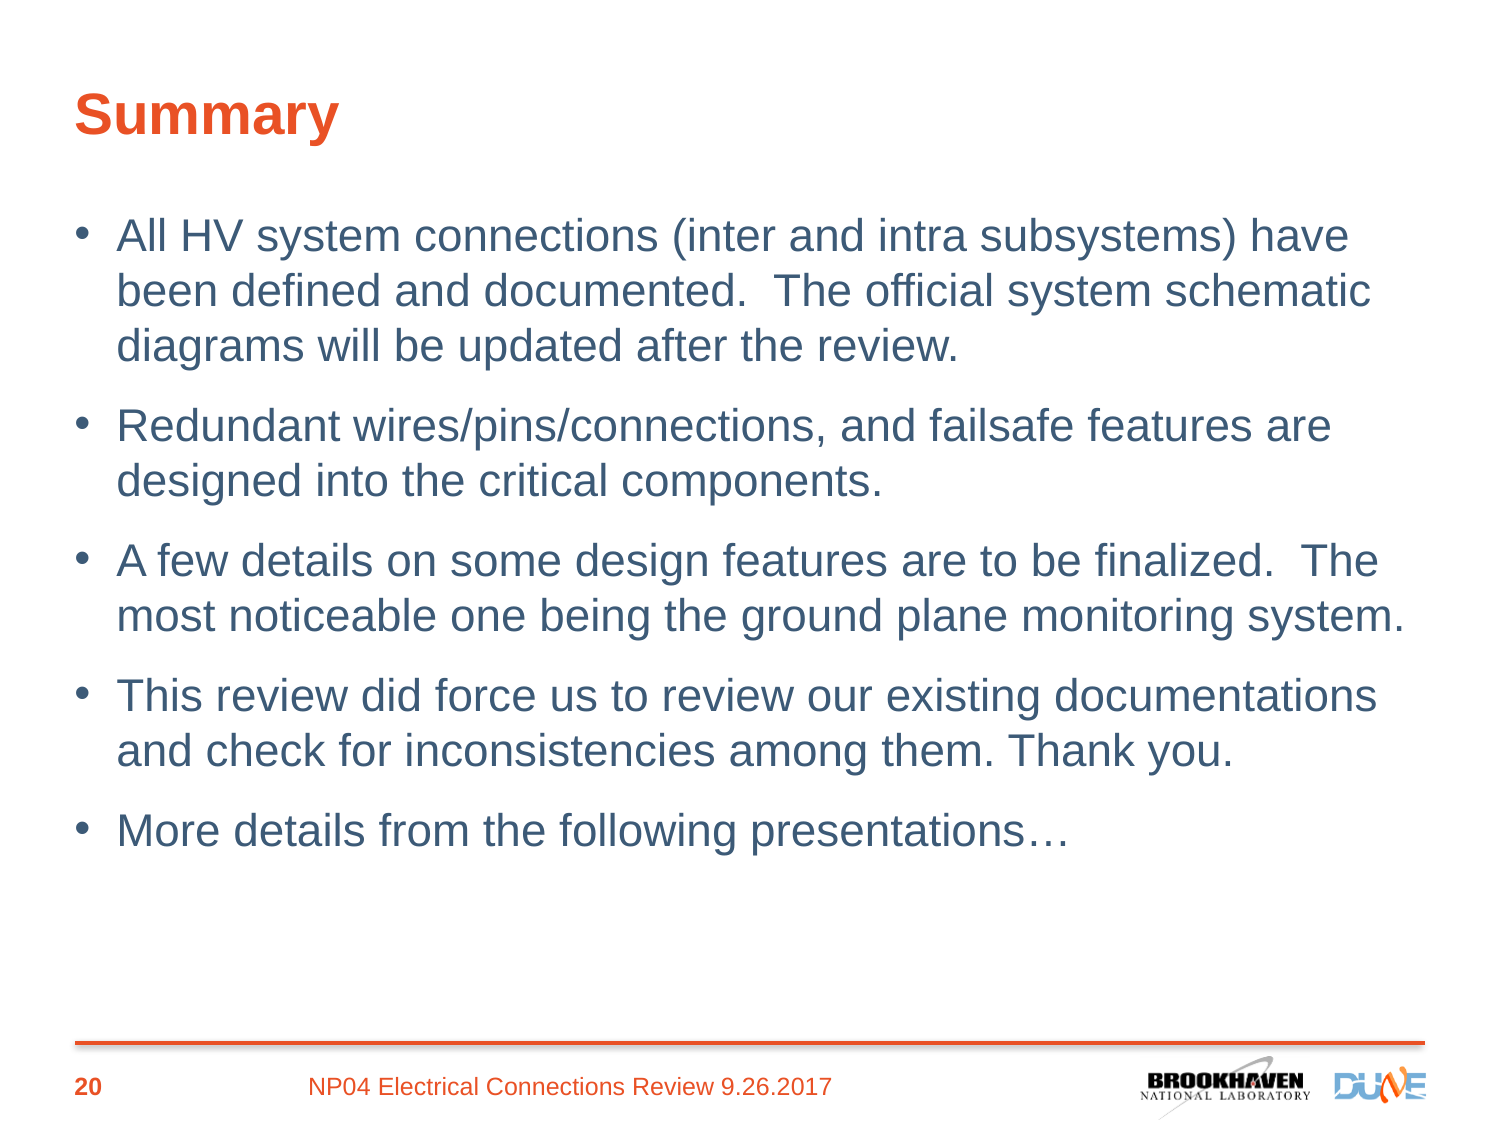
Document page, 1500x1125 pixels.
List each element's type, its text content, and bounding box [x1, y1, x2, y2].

list All HV system connections (inter and intra subsystems) have been defined and documented. The official system schematic diagrams will be updated after the review. Redundant wires/pins/connections, and failsafe features are designed into the critical components. A few details on some design features are to be finalized. The most noticeable one being the ground plane monitoring system. This review did force us to review our existing documentations and check for inconsistencies among them. Thank you. More details from the following presentations… [74, 198, 1425, 1030]
title Summary [74, 75, 1425, 164]
slide_number 20 [74, 1074, 145, 1101]
footer NP04 Electrical Connections Review 9.26.2017 [308, 1074, 1022, 1101]
picture [1333, 1064, 1427, 1104]
picture [1140, 1056, 1310, 1120]
